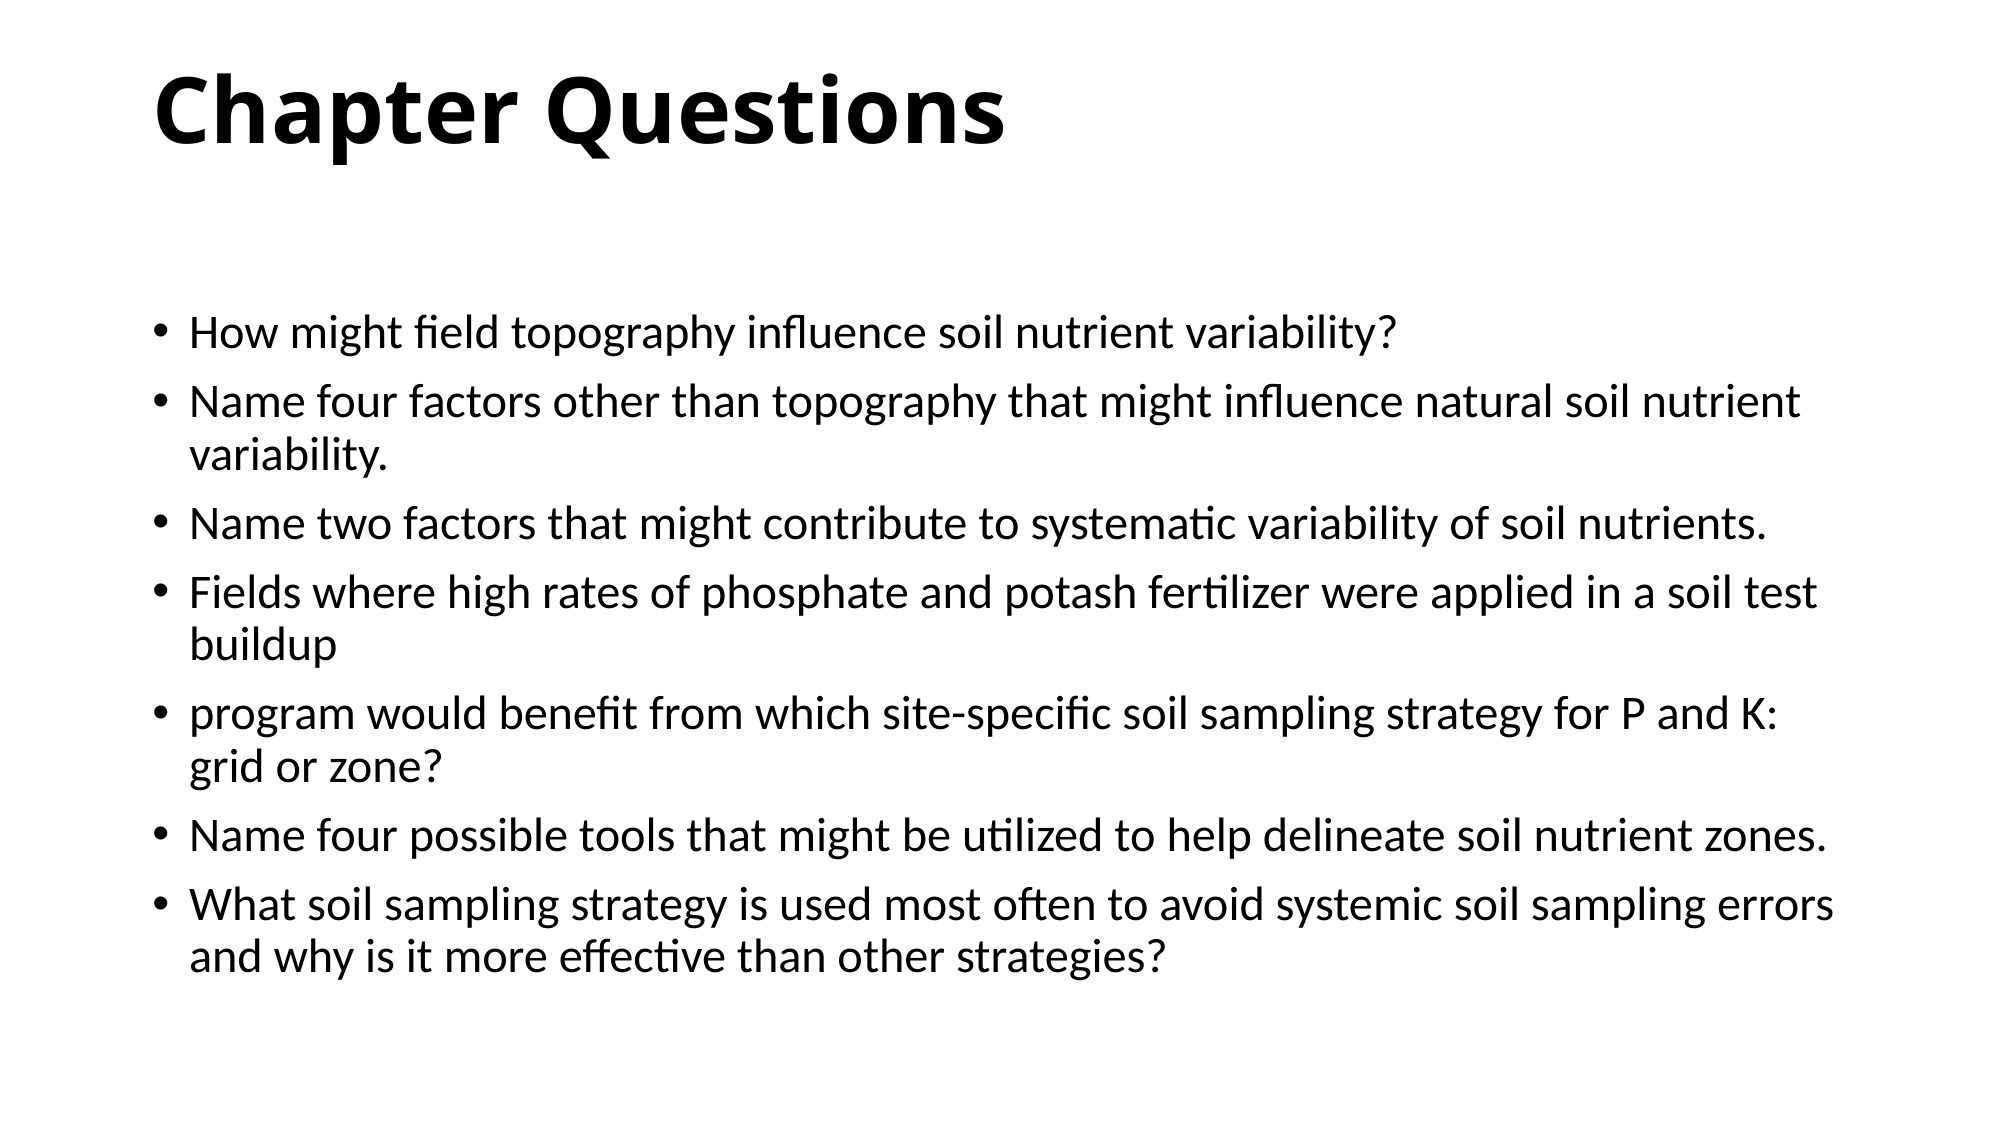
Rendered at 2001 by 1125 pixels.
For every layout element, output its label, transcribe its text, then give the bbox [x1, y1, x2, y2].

list How might field topography influence soil nutrient variability? Name four factors other than topography that might influence natural soil nutrient variability. Name two factors that might contribute to systematic variability of soil nutrients. Fields where high rates of phosphate and potash fertilizer were applied in a soil test buildup program would benefit from which site-specific soil sampling strategy for P and K: grid or zone? Name four possible tools that might be utilized to help delineate soil nutrient zones. What soil sampling strategy is used most often to avoid systemic soil sampling errors and why is it more effective than other strategies? [137, 299, 1863, 1014]
title Chapter Questions [137, 59, 1863, 278]
